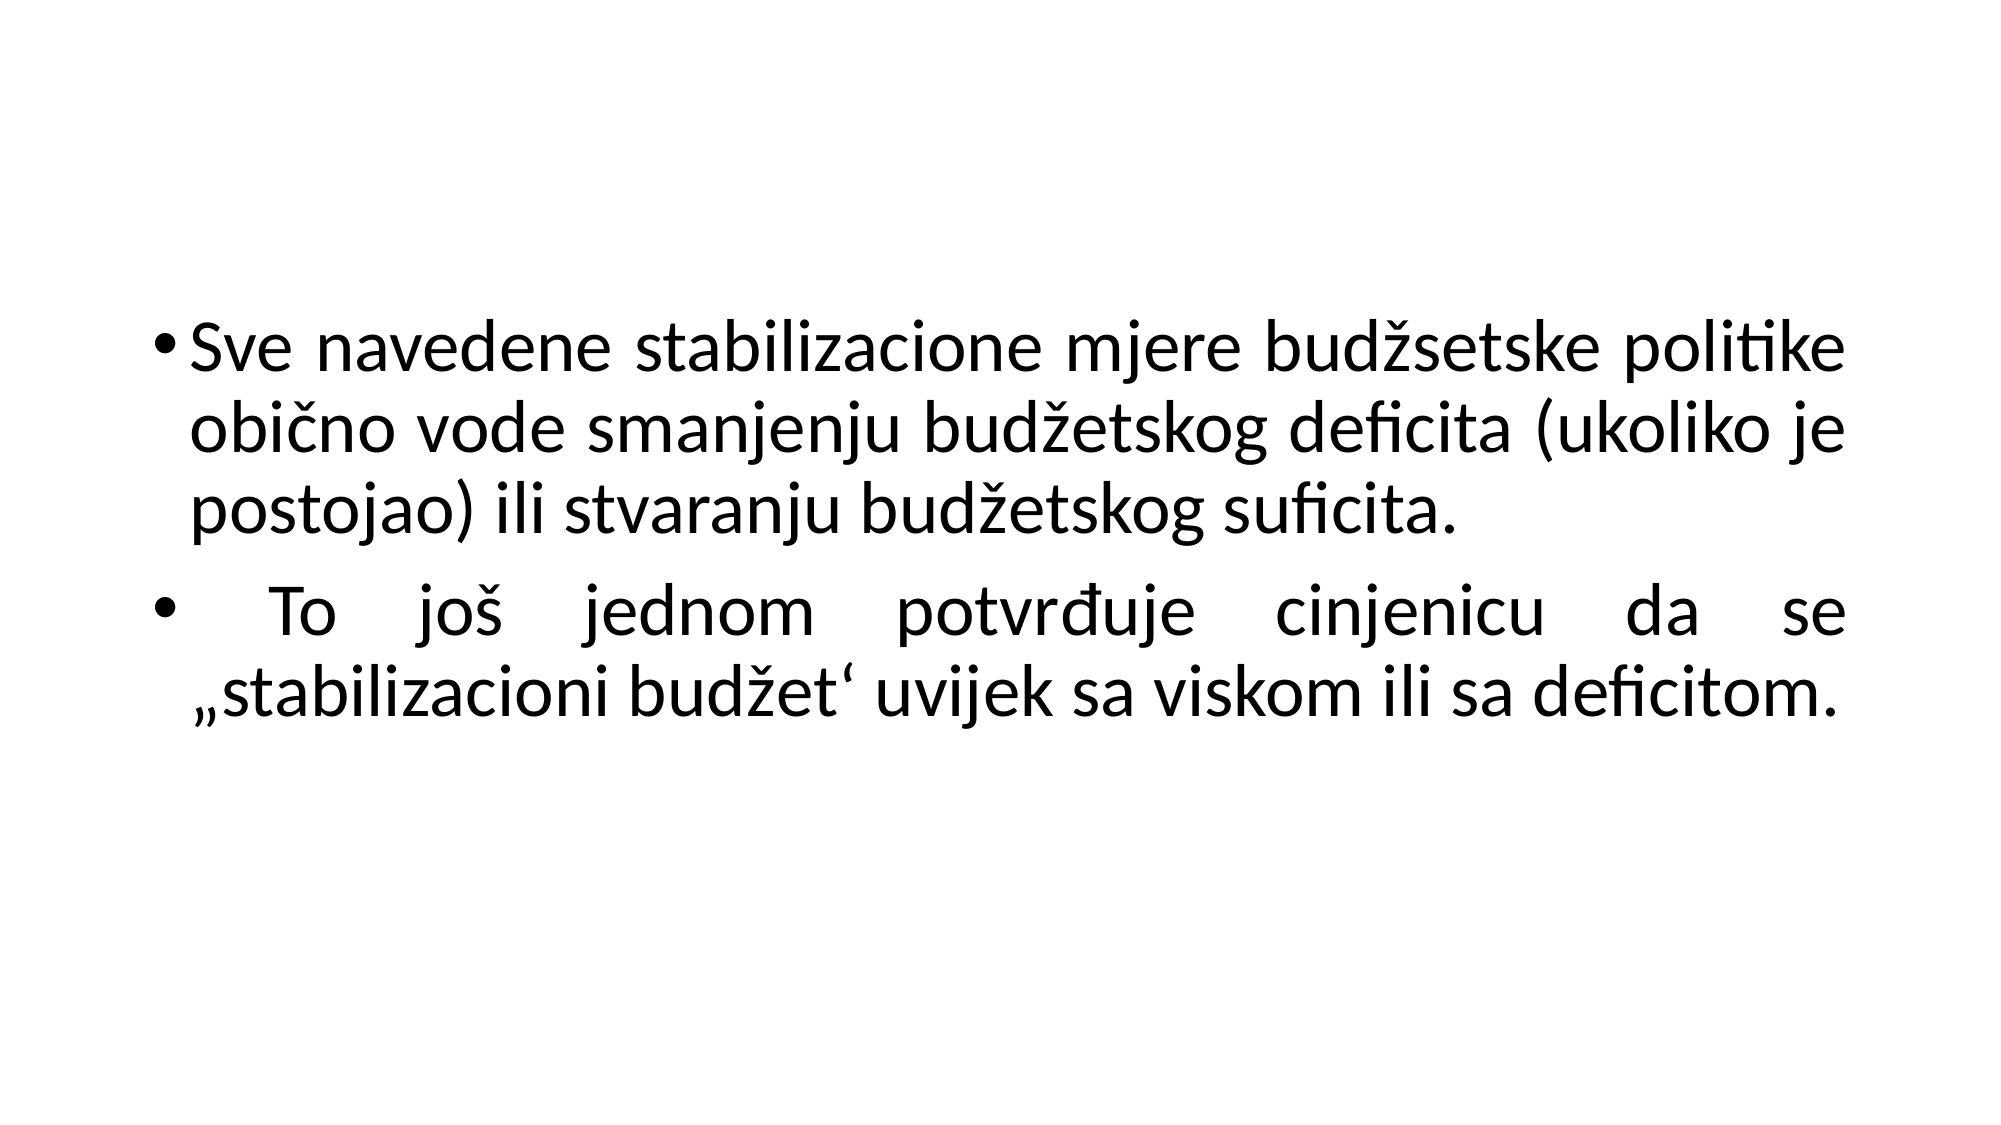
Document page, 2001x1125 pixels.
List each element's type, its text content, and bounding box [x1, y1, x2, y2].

list Sve navedene stabilizacione mjere budžsetske politike obično vode smanjenju budžetskog deficita (ukoliko je postojao) ili stvaranju budžetskog suficita. To još jednom potvrđuje cinjenicu da se „stabilizacioni budžet‘ uvijek sa viskom ili sa deficitom. [137, 299, 1863, 1014]
